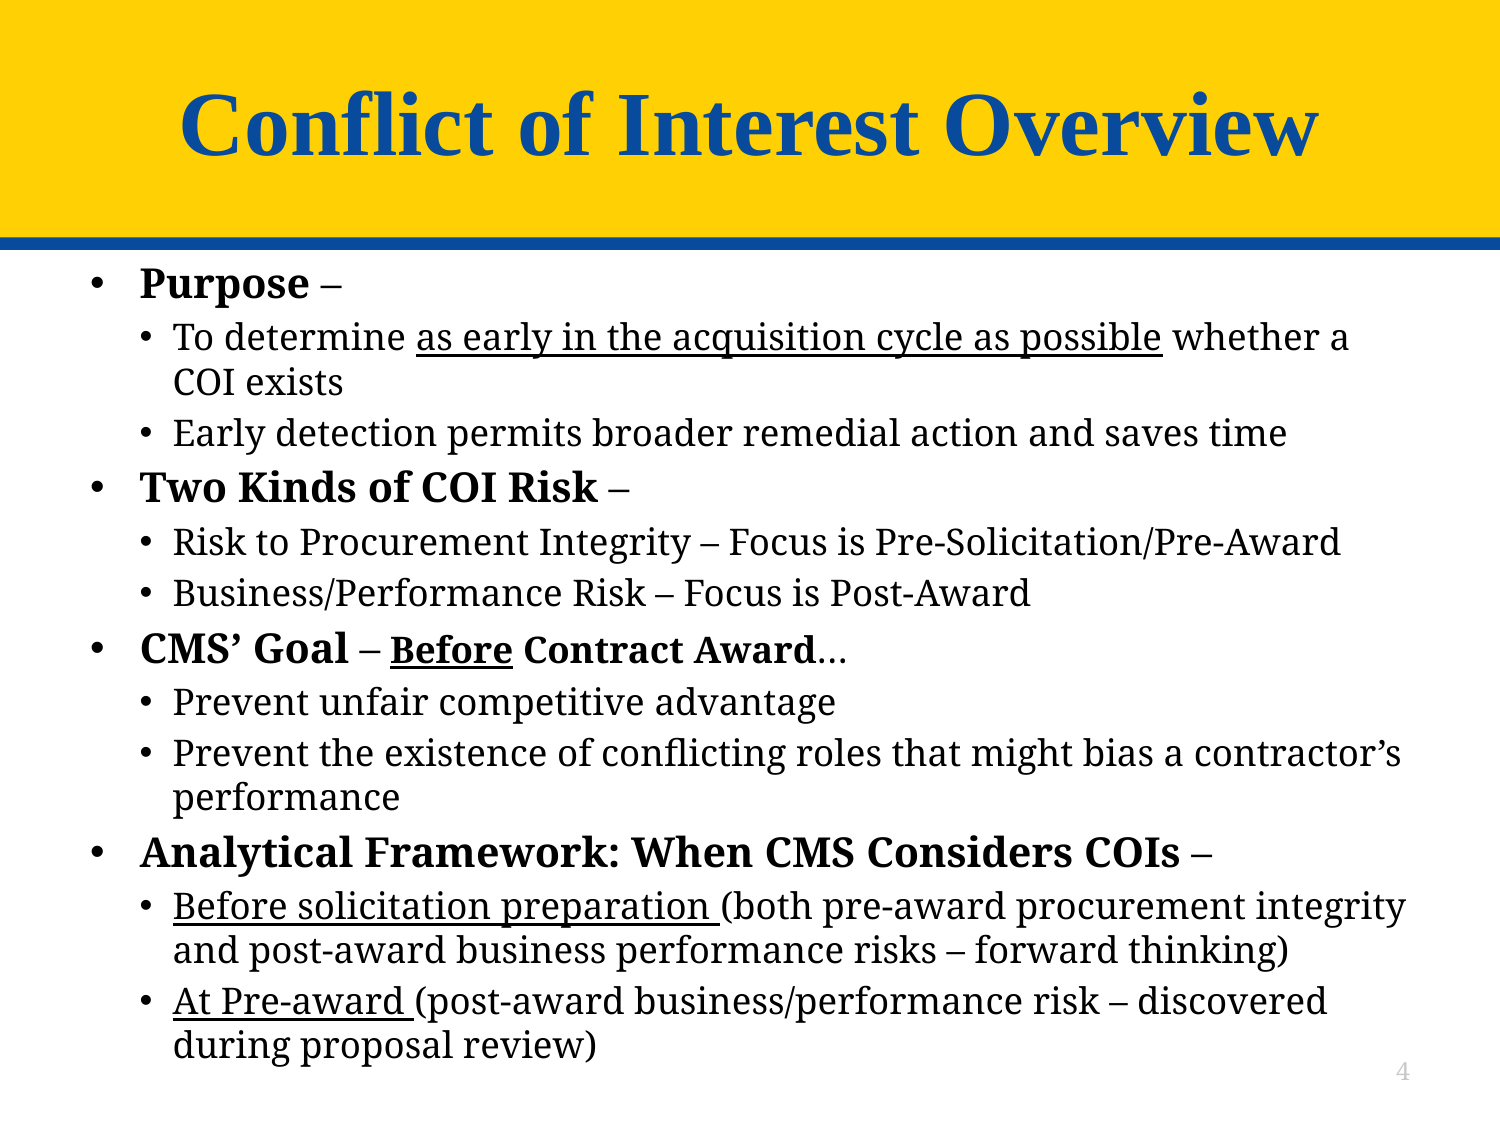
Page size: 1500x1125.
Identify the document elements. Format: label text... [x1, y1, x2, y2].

list Purpose – To determine as early in the acquisition cycle as possible whether a COI exists Early detection permits broader remedial action and saves time Two Kinds of COI Risk – Risk to Procurement Integrity – Focus is Pre-Solicitation/Pre-Award Business/Performance Risk – Focus is Post-Award CMS’ Goal – Before Contract Award… Prevent unfair competitive advantage Prevent the existence of conflicting roles that might bias a contractor’s performance Analytical Framework: When CMS Considers COIs – Before solicitation preparation (both pre-award procurement integrity and post-award business performance risks – forward thinking) At Pre-award (post-award business/performance risk – discovered during proposal review) [75, 251, 1425, 1113]
title Conflict of Interest Overview [0, 0, 1500, 238]
slide_number 4 [1074, 1042, 1425, 1103]
